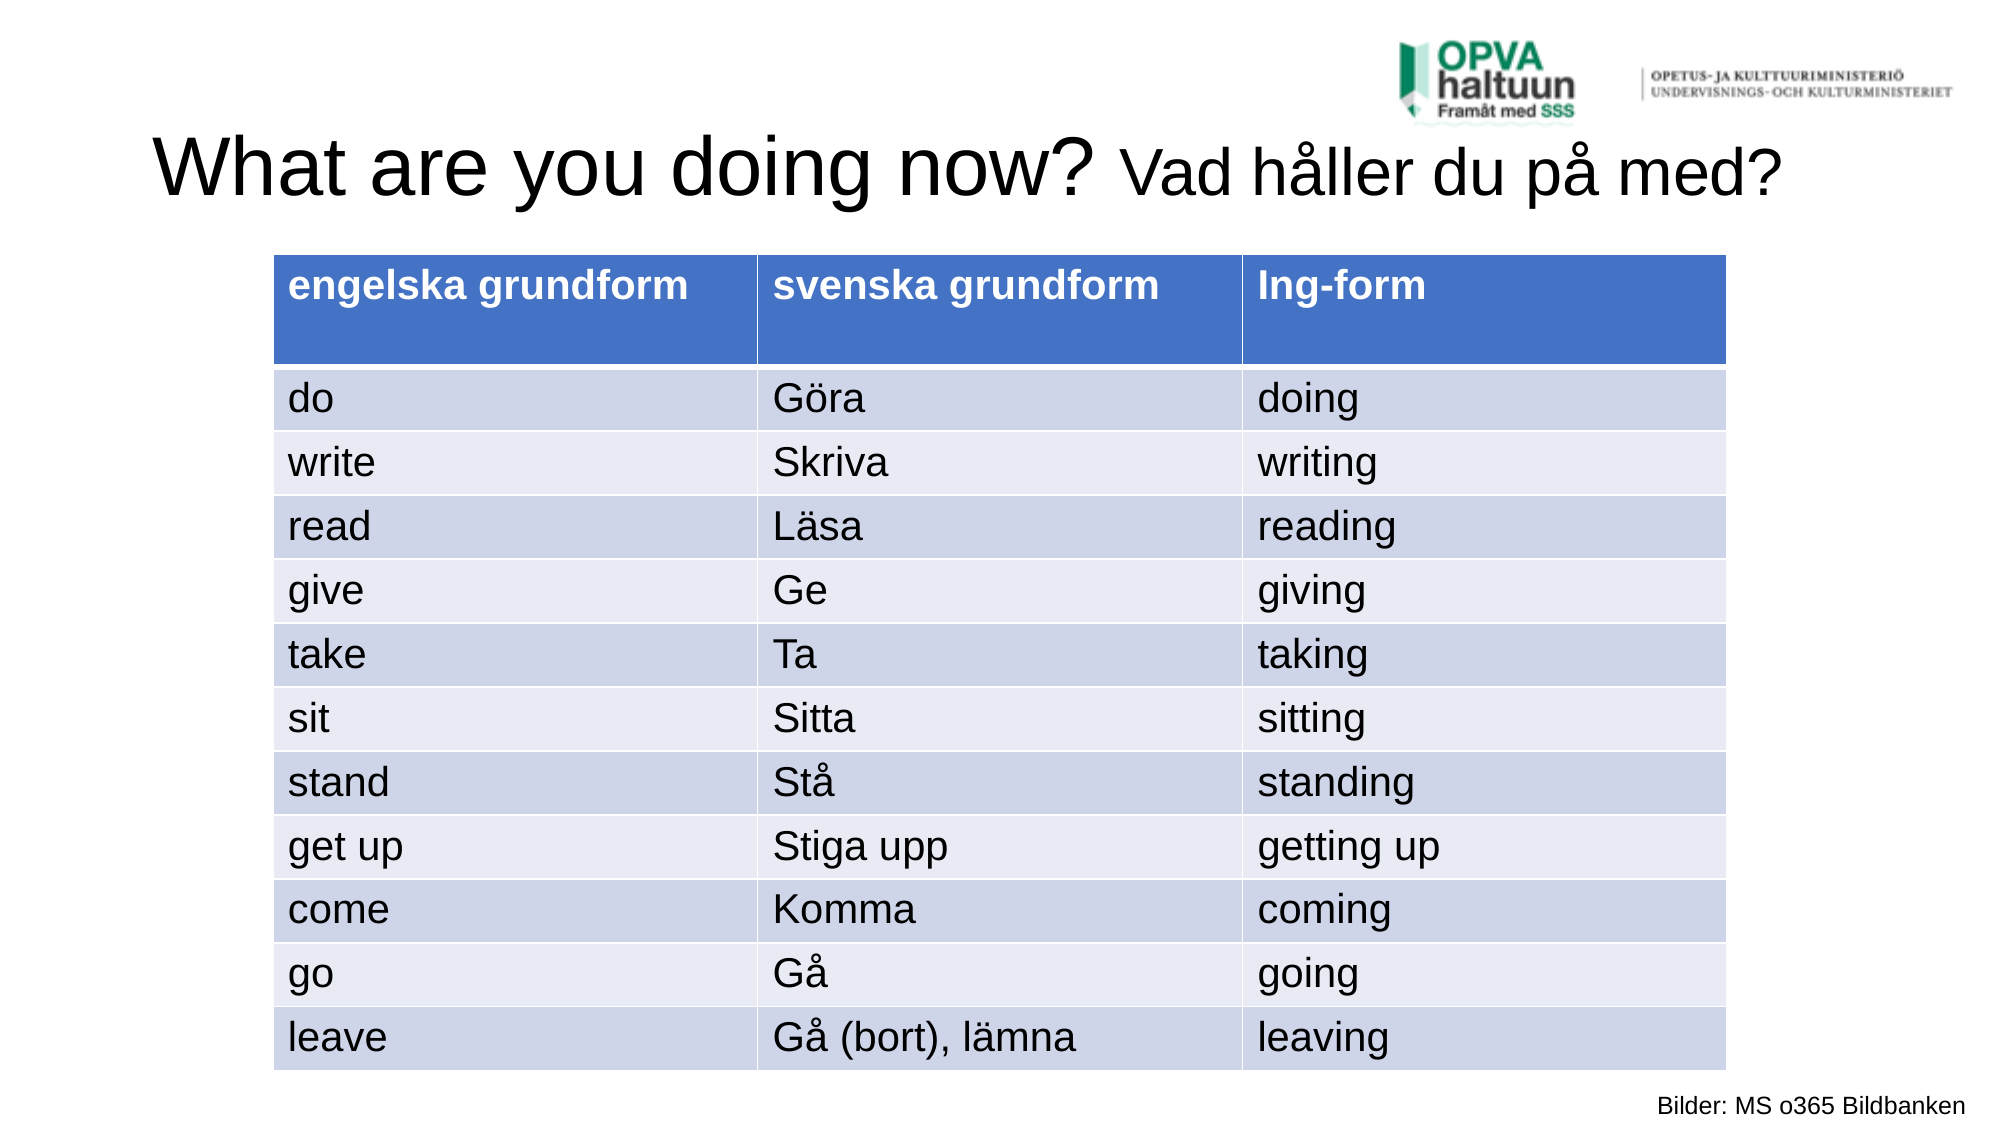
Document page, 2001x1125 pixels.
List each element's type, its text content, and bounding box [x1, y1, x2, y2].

table_cell Stiga upp [758, 816, 1242, 878]
table_cell leaving [1243, 1007, 1726, 1070]
table_cell Skriva [758, 432, 1242, 494]
table_cell Gå [758, 944, 1242, 1006]
table_cell coming [1243, 880, 1726, 942]
table_cell getting up [1243, 816, 1726, 878]
text_box Bilder: MS o365 Bildbanken [1642, 1082, 2000, 1125]
table_cell read [274, 496, 757, 558]
table_cell do [274, 370, 757, 430]
picture [1352, 0, 2000, 170]
table_cell giving [1243, 560, 1726, 622]
table_cell write [274, 432, 757, 494]
title What are you doing now? Vad håller du på med? [137, 59, 1863, 278]
table_cell writing [1243, 432, 1726, 494]
table_cell taking [1243, 624, 1726, 686]
table_cell standing [1243, 752, 1726, 814]
table_cell doing [1243, 370, 1726, 430]
table_cell Ta [758, 624, 1242, 686]
table_cell come [274, 880, 757, 942]
table_cell leave [274, 1007, 757, 1070]
table_cell Ge [758, 560, 1242, 622]
table_header svenska grundform [758, 255, 1242, 364]
table_cell sitting [1243, 688, 1726, 750]
table_cell Läsa [758, 496, 1242, 558]
table_cell Komma [758, 880, 1242, 942]
table_cell reading [1243, 496, 1726, 558]
table_cell get up [274, 816, 757, 878]
table_cell Göra [758, 370, 1242, 430]
table_cell stand [274, 752, 757, 814]
table_cell Gå (bort), lämna [758, 1007, 1242, 1070]
table_cell give [274, 560, 757, 622]
table_cell sit [274, 688, 757, 750]
table_header engelska grundform [274, 255, 757, 364]
table_cell take [274, 624, 757, 686]
table_cell Sitta [758, 688, 1242, 750]
table_cell Stå [758, 752, 1242, 814]
table_cell go [274, 944, 757, 1006]
table_cell going [1243, 944, 1726, 1006]
table_header Ing-form [1243, 255, 1726, 364]
